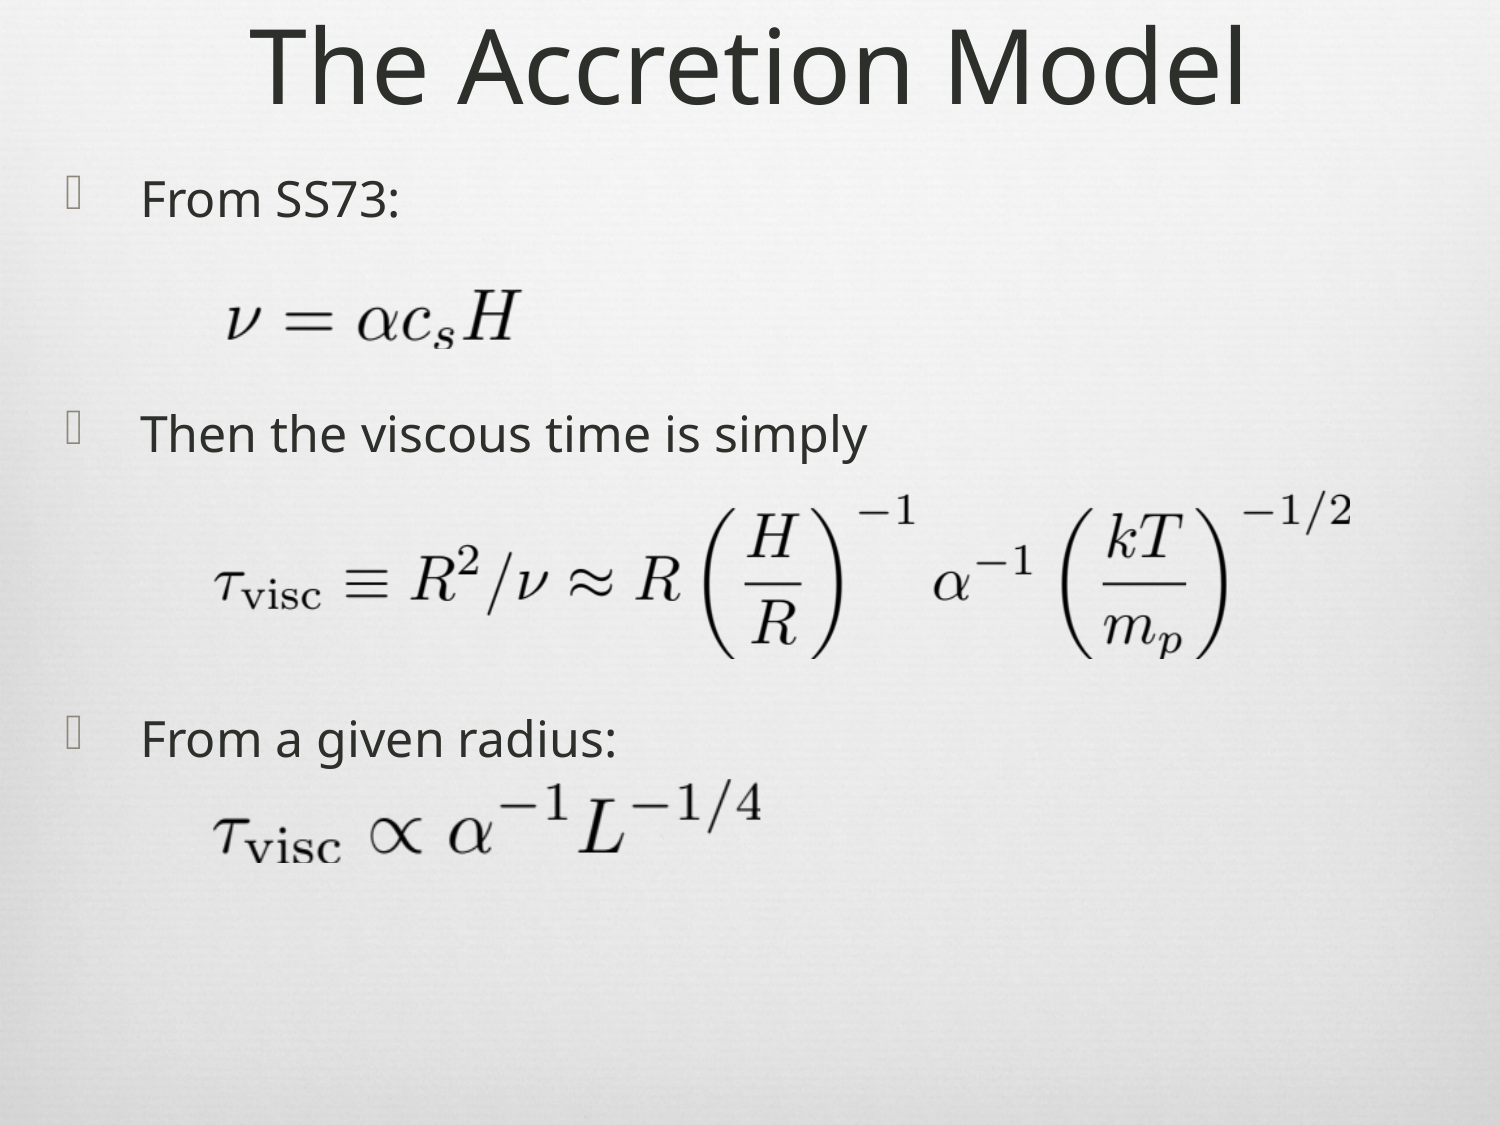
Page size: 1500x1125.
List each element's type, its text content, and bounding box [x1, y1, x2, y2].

title The Accretion Model [112, 0, 1388, 175]
picture [211, 778, 761, 863]
picture [224, 286, 524, 350]
picture [211, 486, 1351, 660]
list From SS73: Then the viscous time is simply From a given radius: [50, 160, 1500, 1123]
